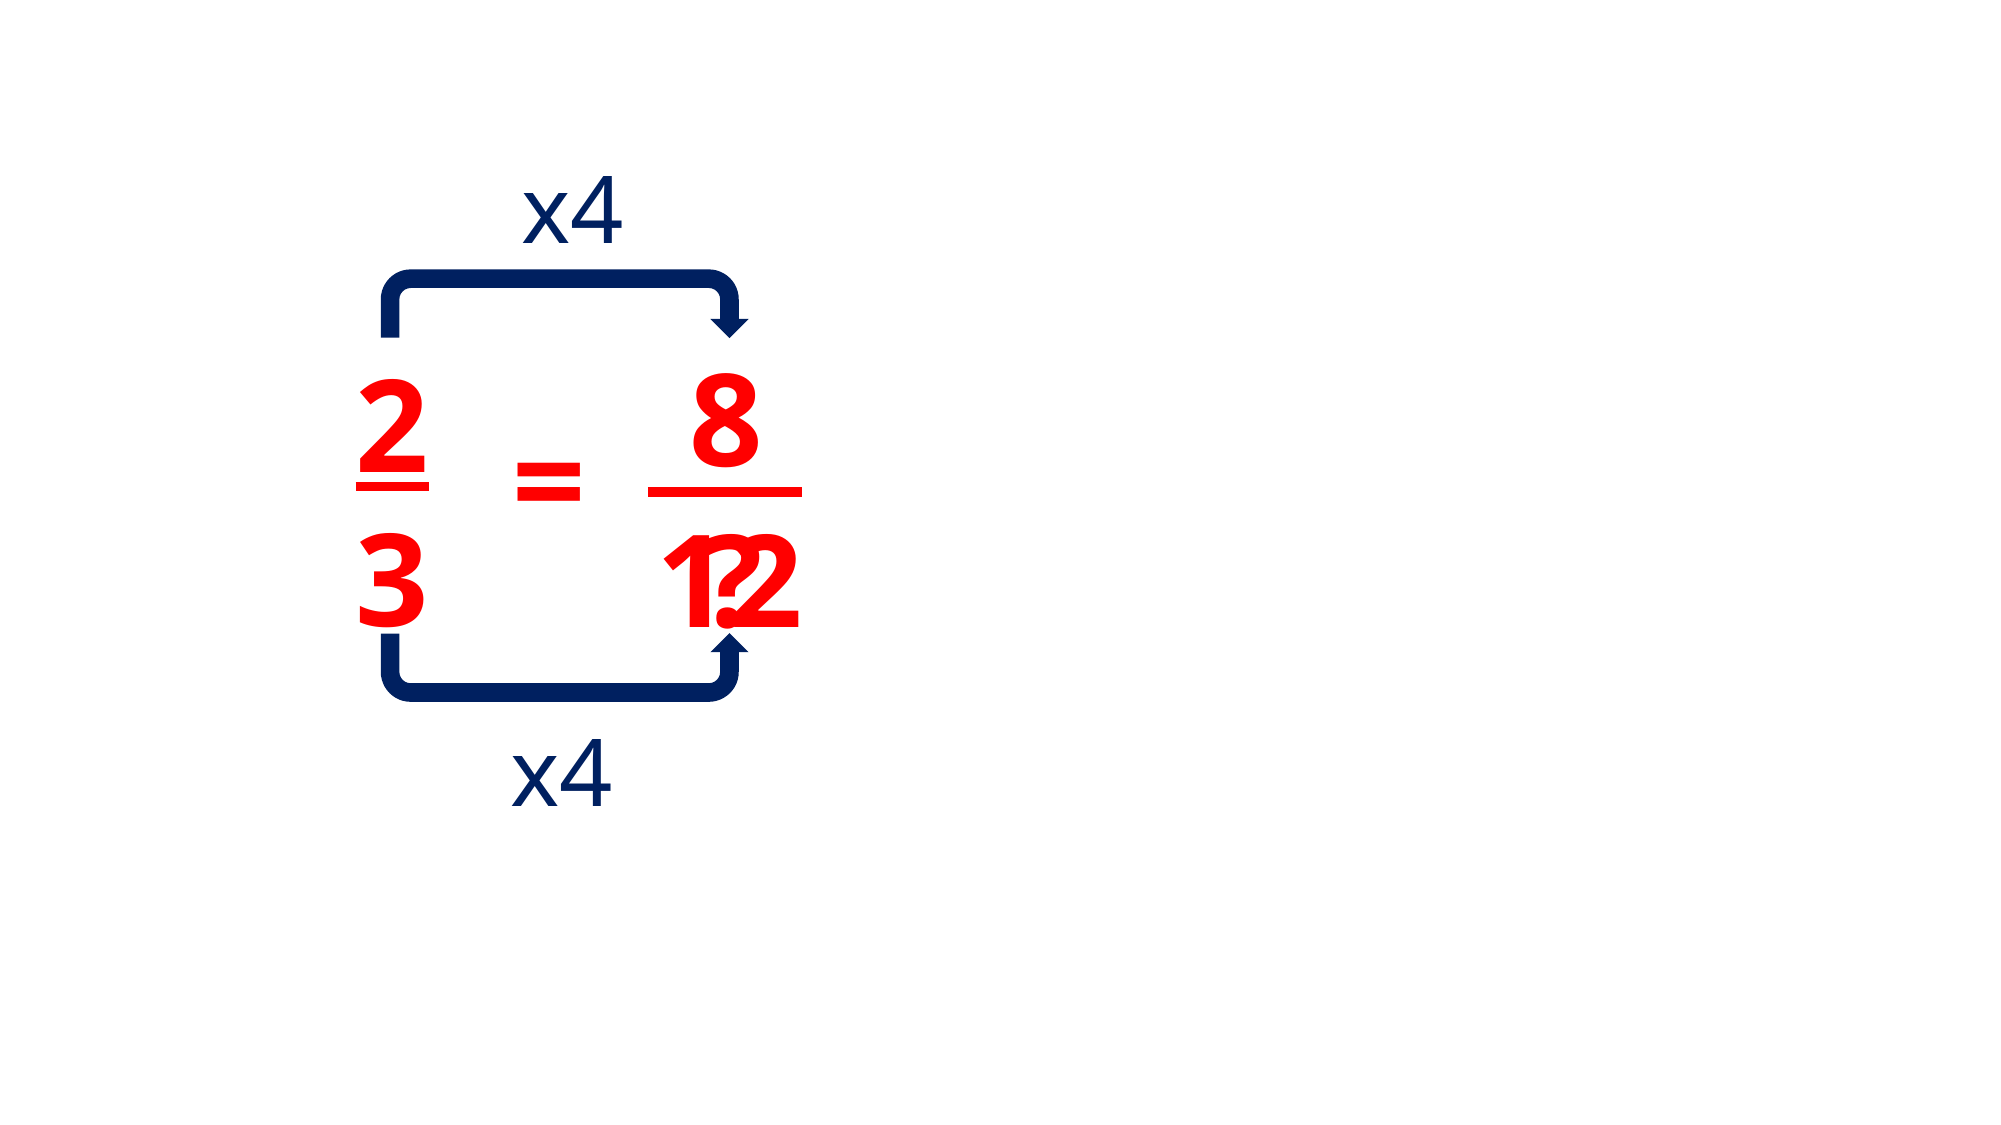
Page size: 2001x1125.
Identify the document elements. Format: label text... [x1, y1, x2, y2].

text_box 8 [674, 330, 779, 491]
text_box x4 [495, 705, 658, 833]
text_box [380, 269, 749, 338]
text_box 2 3 [340, 336, 445, 660]
text_box [380, 633, 739, 702]
text_box 12 [641, 491, 819, 661]
text_box = [498, 391, 602, 561]
text_box x4 [506, 142, 658, 270]
